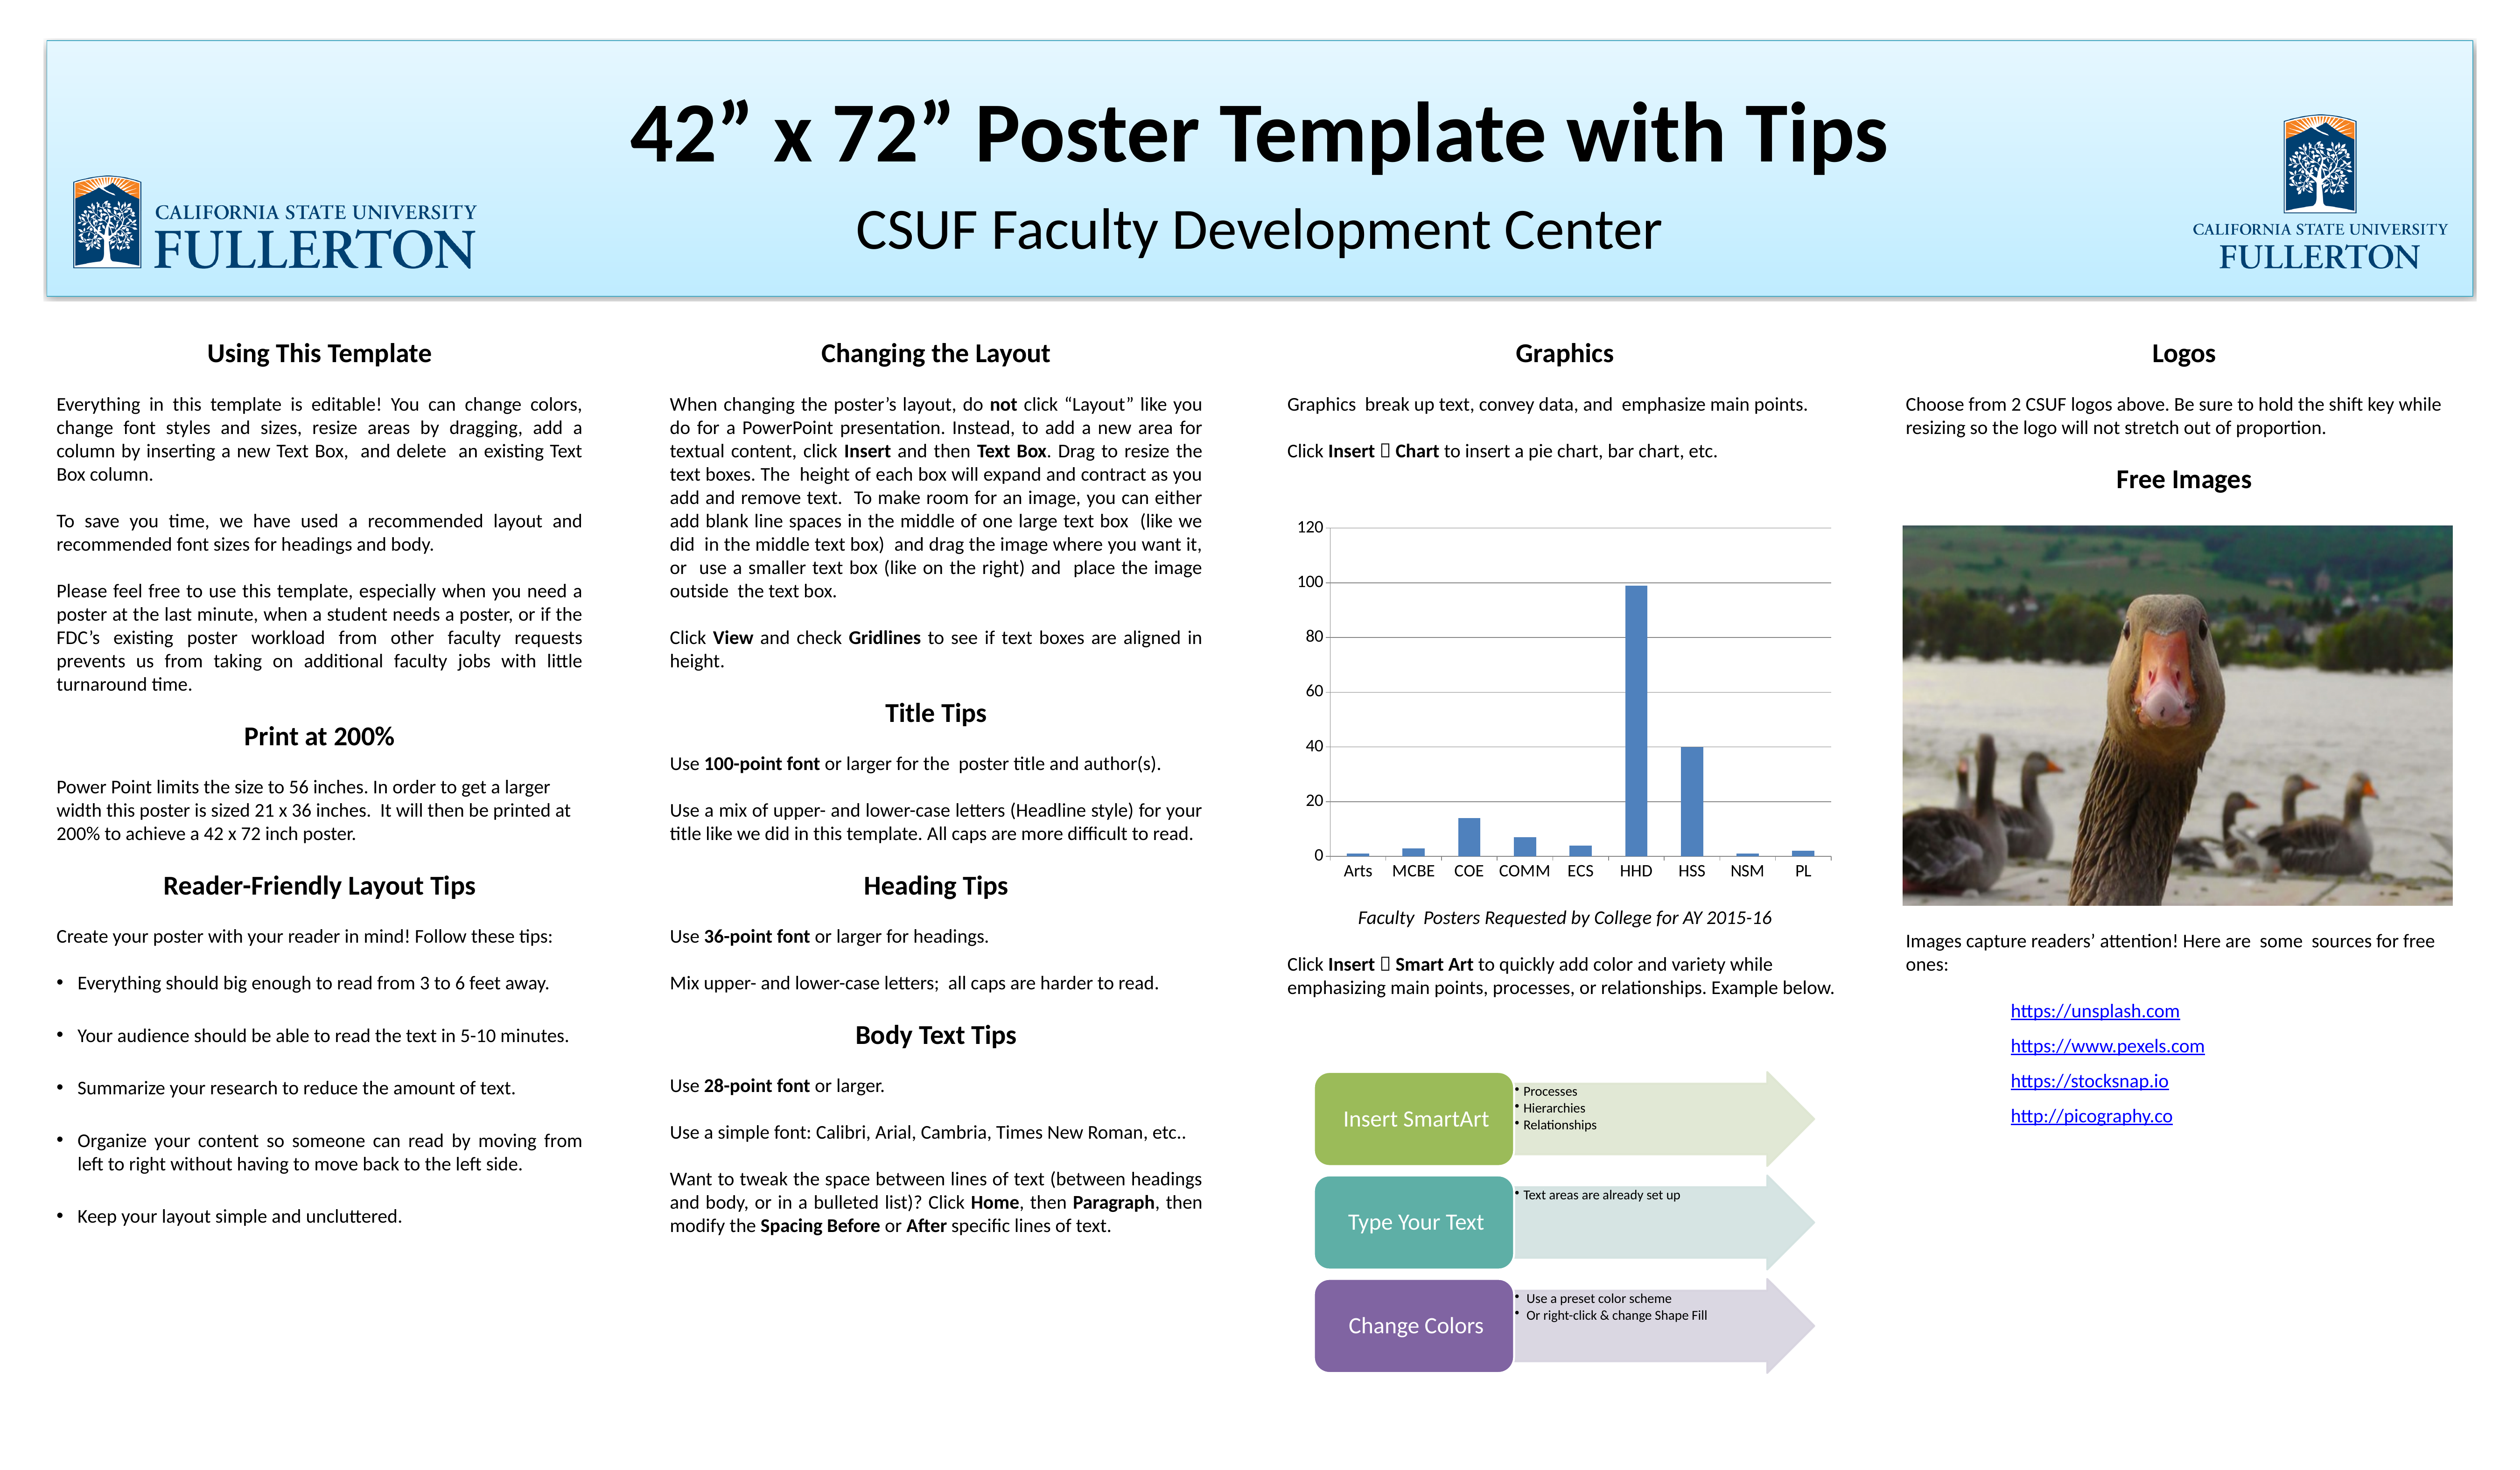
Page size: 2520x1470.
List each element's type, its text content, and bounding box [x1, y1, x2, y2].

text_box Logos Choose from 2 CSUF logos above. Be sure to hold the shift key while resizing so the logo will not stretch out of proportion. Free Images Images capture readers’ attention! Here are some sources for free ones: https://unsplash.com https://www.pexels.com https://stocksnap.io http://picography.co [1902, 333, 2467, 1129]
picture [2193, 114, 2449, 269]
text_box Graphics Graphics break up text, convey data, and emphasize main points. Click Insert  Chart to insert a pie chart, bar chart, etc. Faculty Posters Requested by College for AY 2015-16 Click Insert  Smart Art to quickly add color and variety while emphasizing main points, processes, or relationships. Example below. [1283, 333, 1847, 1001]
text_box [47, 40, 2473, 297]
text_box 42” x 72” Poster Template with Tips CSUF Faculty Development Center [305, 74, 2215, 263]
picture [1903, 525, 2453, 906]
text_box Changing the Layout When changing the poster’s layout, do not click “Layout” like you do for a PowerPoint presentation. Instead, to add a new area for textual content, click Insert and then Text Box. Drag to resize the text boxes. The height of each box will expand and contract as you add and remove text. To make room for an image, you can either add blank line spaces in the middle of one large text box (like we did in the middle text box) and drag the image where you want it, or use a smaller text box (like on the right) and place the image outside the text box. Click View and check Gridlines to see if text boxes are aligned in height. Title Tips Use 100-point font or larger for the poster title and author(s). Use a mix of upper- and lower-case letters (Headline style) for your title like we did in this template. All caps are more difficult to read. Heading Tips Use 36-point font or larger for headings. Mix upper- and lower-case letters; all caps are harder to read. Body Text Tips Use 28-point font or larger. Use a simple font: Calibri, Arial, Cambria, Times New Roman, etc.. Want to tweak the space between lines of text (between headings and body, or in a bulleted list)? Click Home, then Paragraph, then modify the Spacing Before or After specific lines of text. [665, 333, 1207, 1239]
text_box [1314, 1071, 1814, 1373]
chart [1286, 511, 1843, 889]
picture [73, 175, 477, 269]
text_box Using This Template Everything in this template is editable! You can change colors, change font styles and sizes, resize areas by dragging, add a column by inserting a new Text Box, and delete an existing Text Box column. To save you time, we have used a recommended layout and recommended font sizes for headings and body. Please feel free to use this template, especially when you need a poster at the last minute, when a student needs a poster, or if the FDC’s existing poster workload from other faculty requests prevents us from taking on additional faculty jobs with little turnaround time. Print at 200% Power Point limits the size to 56 inches. In order to get a larger width this poster is sized 21 x 36 inches. It will then be printed at 200% to achieve a 42 x 72 inch poster. Reader-Friendly Layout Tips Create your poster with your reader in mind! Follow these tips: Everything should big enough to read from 3 to 6 feet away. Your audience should be able to read the text in 5-10 minutes. Summarize your research to reduce the amount of text. Organize your content so someone can read by moving from left to right without having to move back to the left side. Keep your layout simple and uncluttered. [52, 333, 587, 1229]
